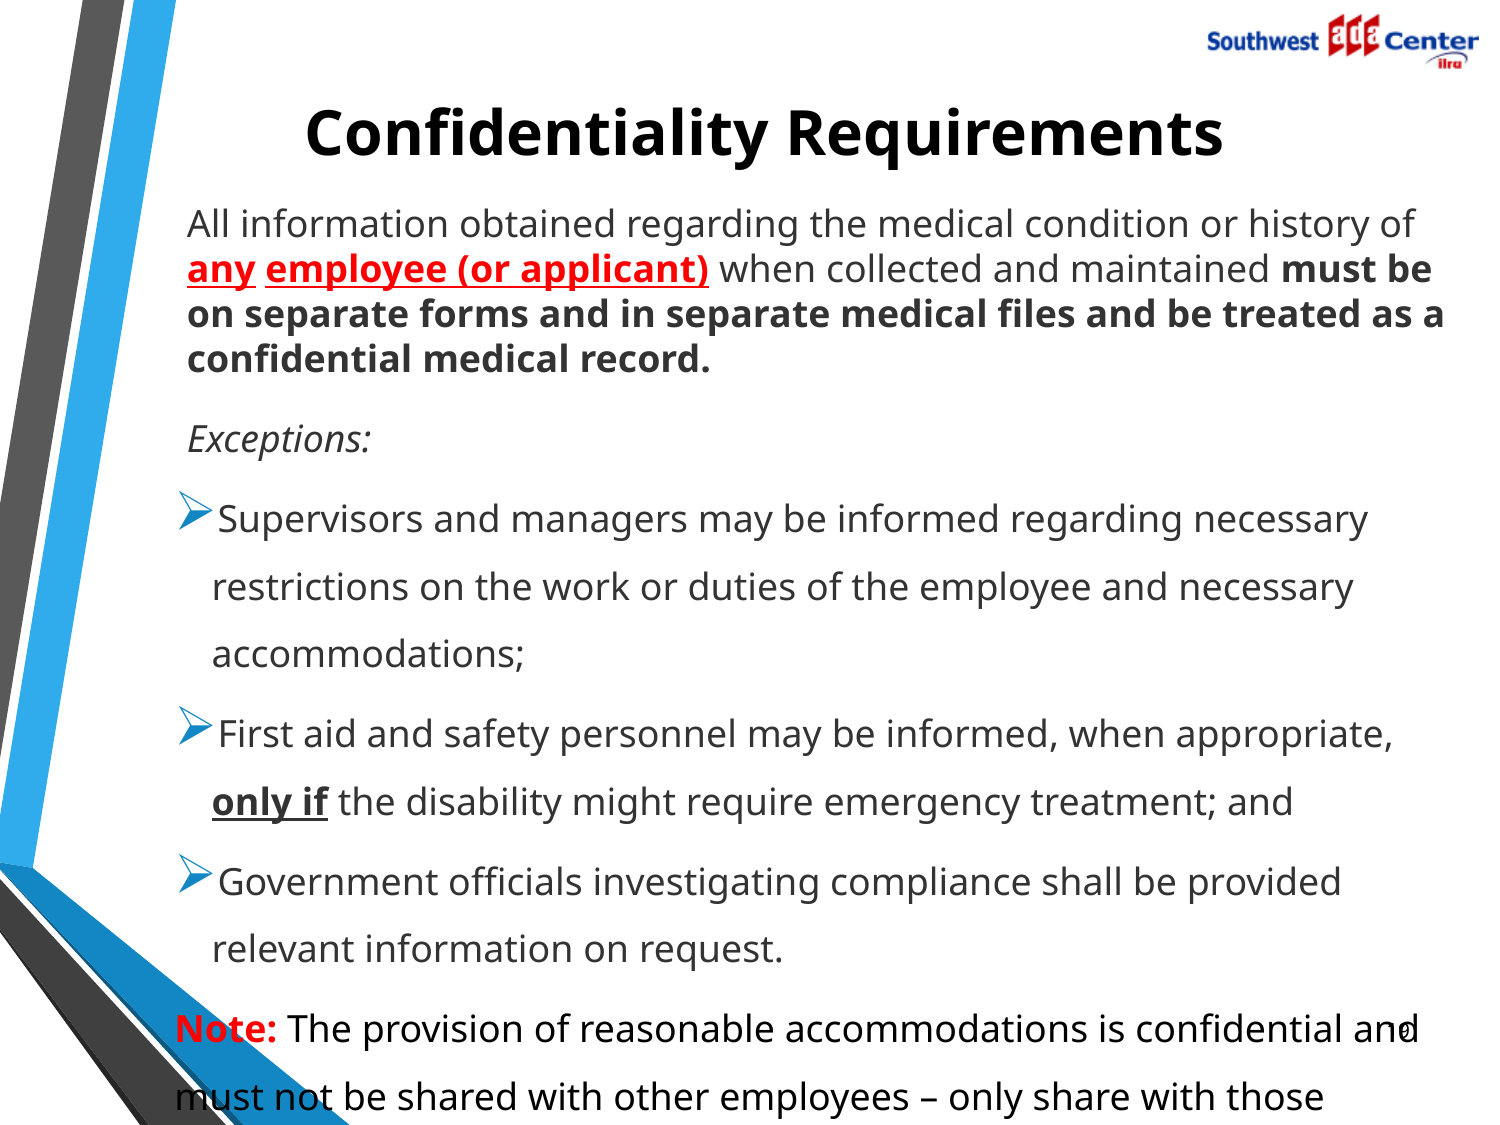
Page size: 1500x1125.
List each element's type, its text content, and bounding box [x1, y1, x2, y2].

slide_number 19 [1354, 1001, 1425, 1062]
picture [1207, 13, 1480, 89]
list All information obtained regarding the medical condition or history of any employee (or applicant) when collected and maintained must be on separate forms and in separate medical files and be treated as a confidential medical record. Exceptions: Supervisors and managers may be informed regarding necessary restrictions on the work or duties of the employee and necessary accommodations; First aid and safety personnel may be informed, when appropriate, only if the disability might require emergency treatment; and Government officials investigating compliance shall be provided relevant information on request. Note: The provision of reasonable accommodations is confidential and must not be shared with other employees – only share with those deemed appropriate. [129, 192, 1486, 1008]
title Confidentiality Requirements [103, 67, 1397, 193]
